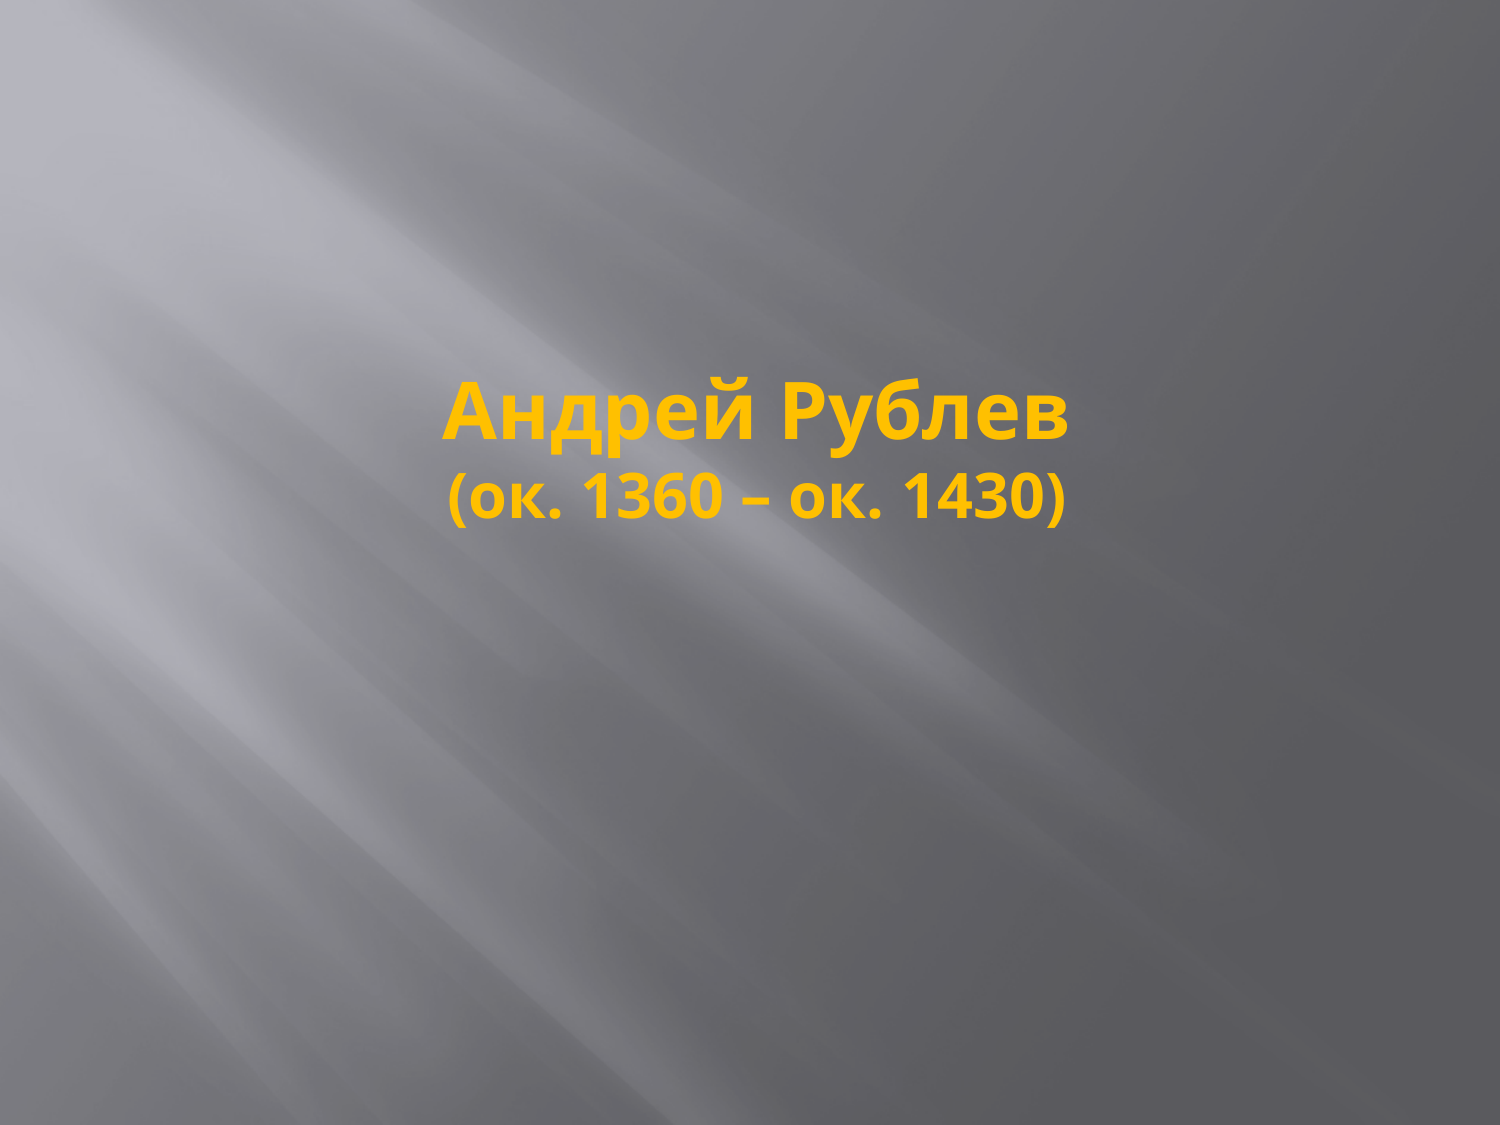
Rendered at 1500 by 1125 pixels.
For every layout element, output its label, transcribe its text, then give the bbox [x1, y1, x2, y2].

title Андрей Рублев (ок. 1360 – ок. 1430) [82, 351, 1432, 539]
